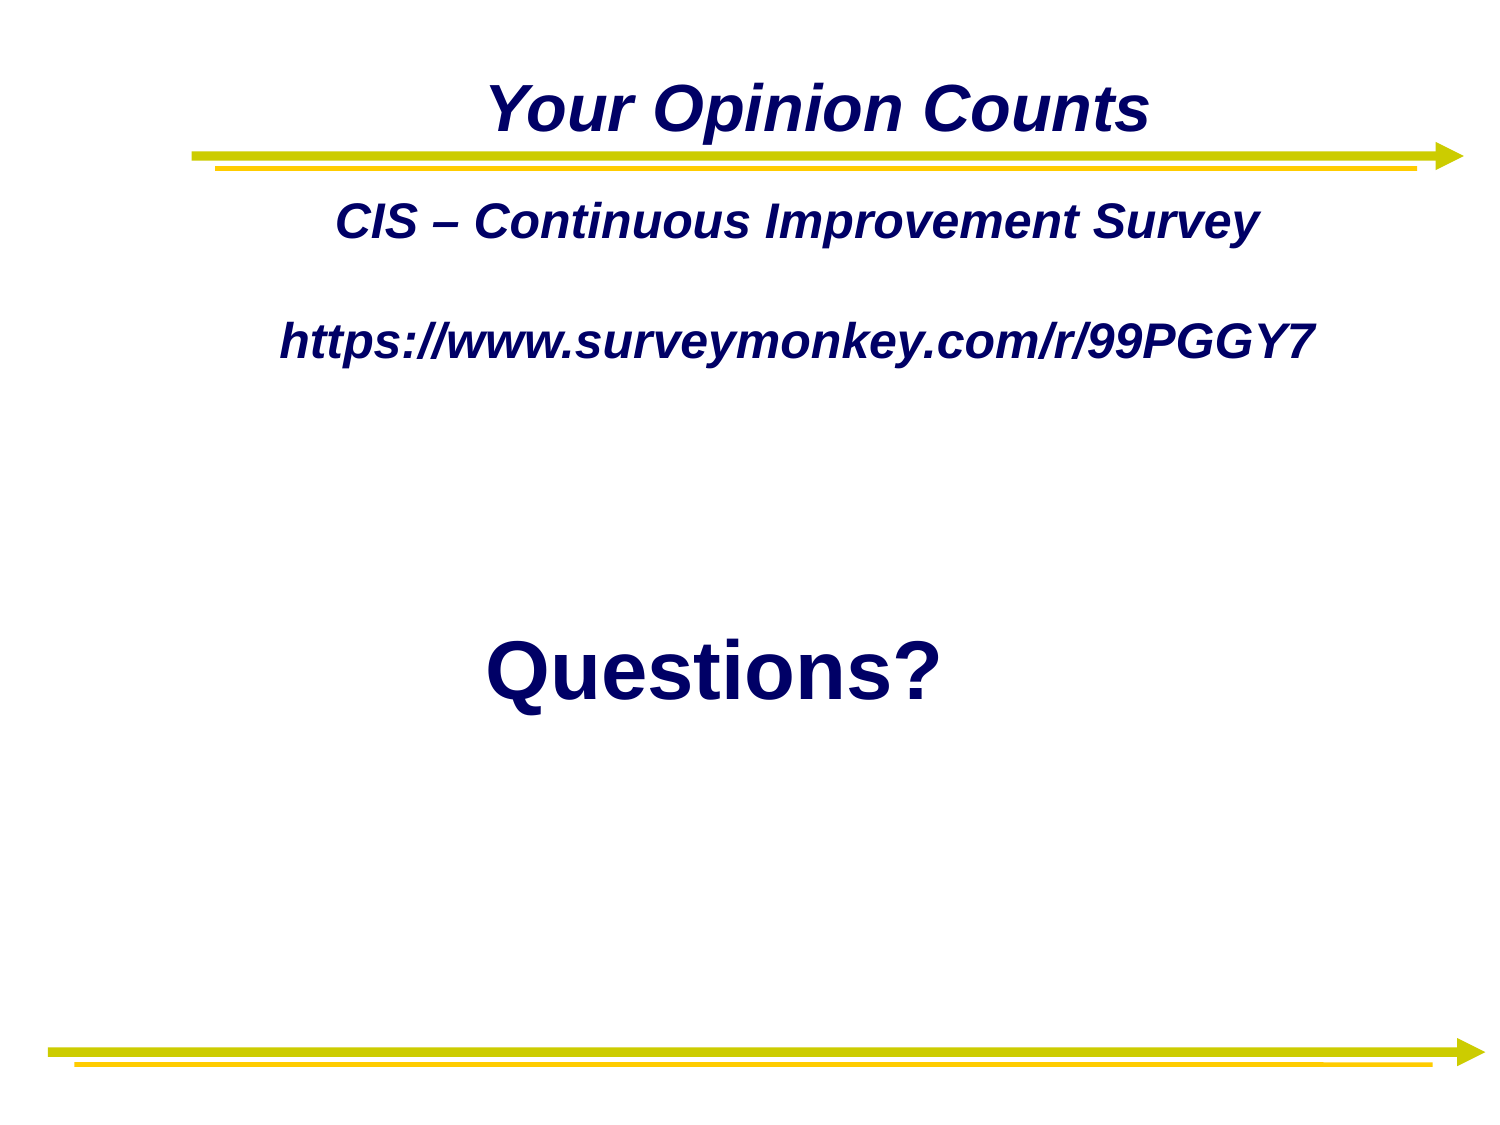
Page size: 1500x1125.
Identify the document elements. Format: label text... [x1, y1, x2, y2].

text_box CIS – Continuous Improvement Survey https://www.surveymonkey.com/r/99PGGY7 [186, 181, 1408, 497]
title Questions? [37, 615, 1439, 783]
text_box Your Opinion Counts [210, 57, 1427, 153]
